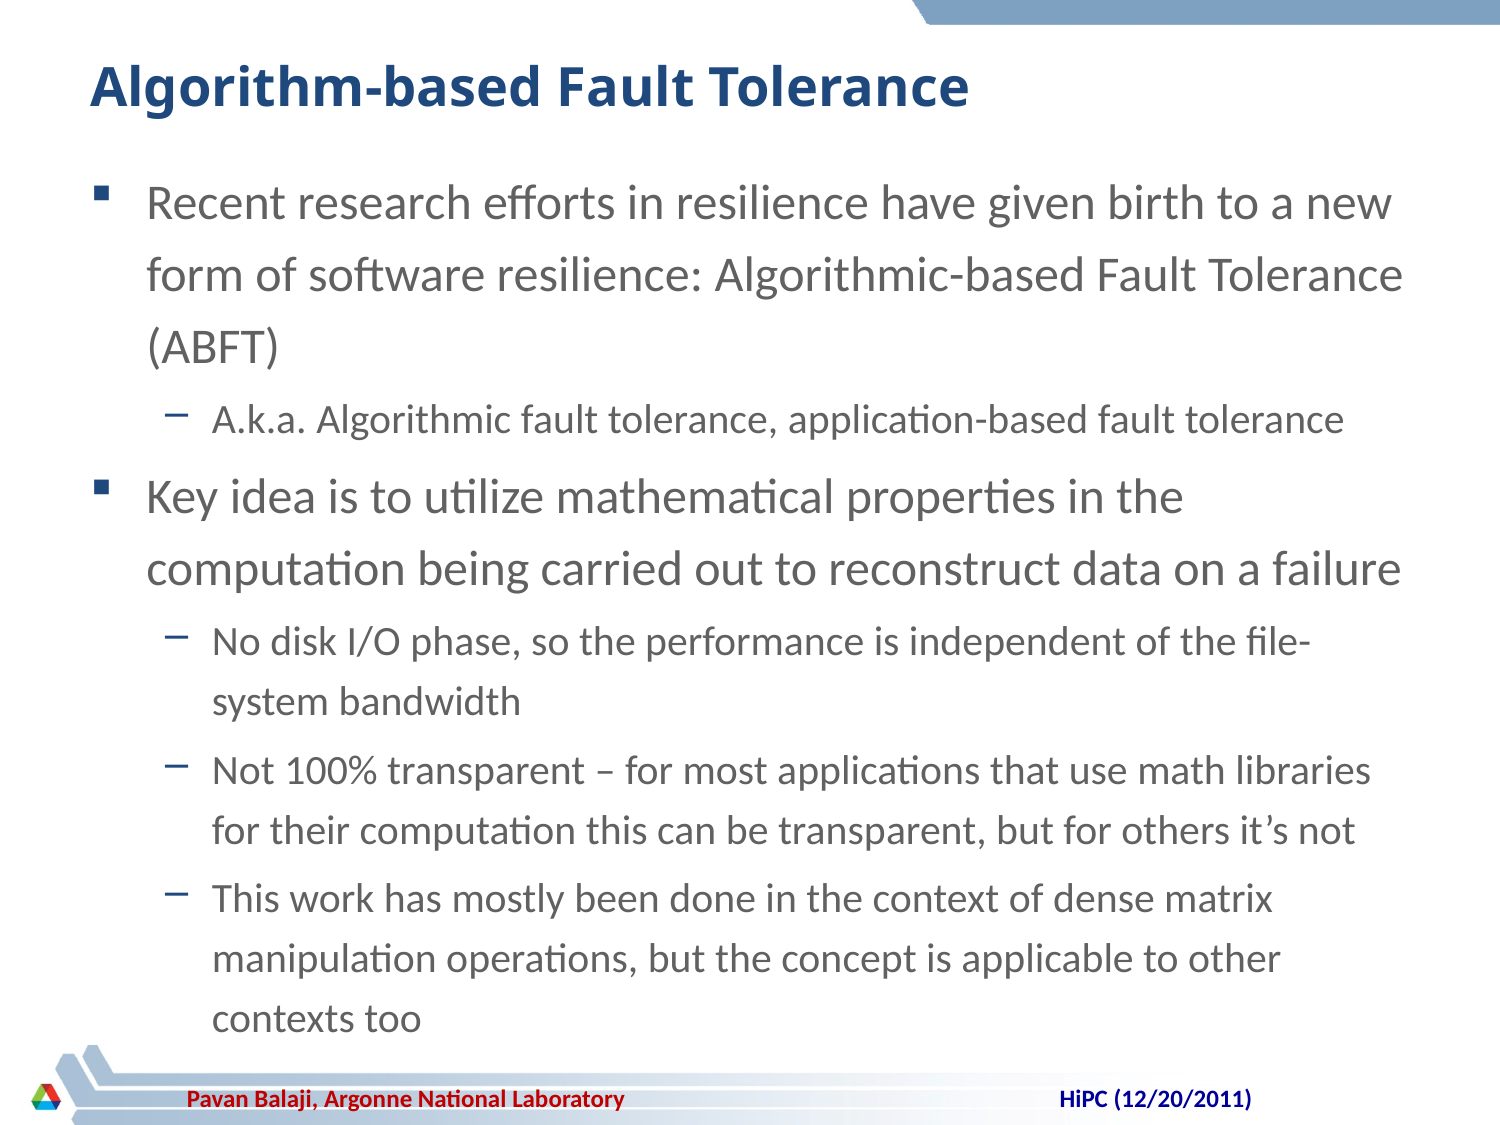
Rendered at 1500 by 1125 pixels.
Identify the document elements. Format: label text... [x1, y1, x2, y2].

footer HiPC (12/20/2011) [862, 1074, 1450, 1113]
picture [0, 0, 1500, 26]
picture [0, 1037, 1500, 1125]
title Algorithm-based Fault Tolerance [74, 44, 1426, 149]
list Recent research efforts in resilience have given birth to a new form of software resilience: Algorithmic-based Fault Tolerance (ABFT) A.k.a. Algorithmic fault tolerance, application-based fault tolerance Key idea is to utilize mathematical properties in the computation being carried out to reconstruct data on a failure No disk I/O phase, so the performance is independent of the file-system bandwidth Not 100% transparent – for most applications that use math libraries for their computation this can be transparent, but for others it’s not This work has mostly been done in the context of dense matrix manipulation operations, but the concept is applicable to other contexts too [74, 149, 1426, 1051]
